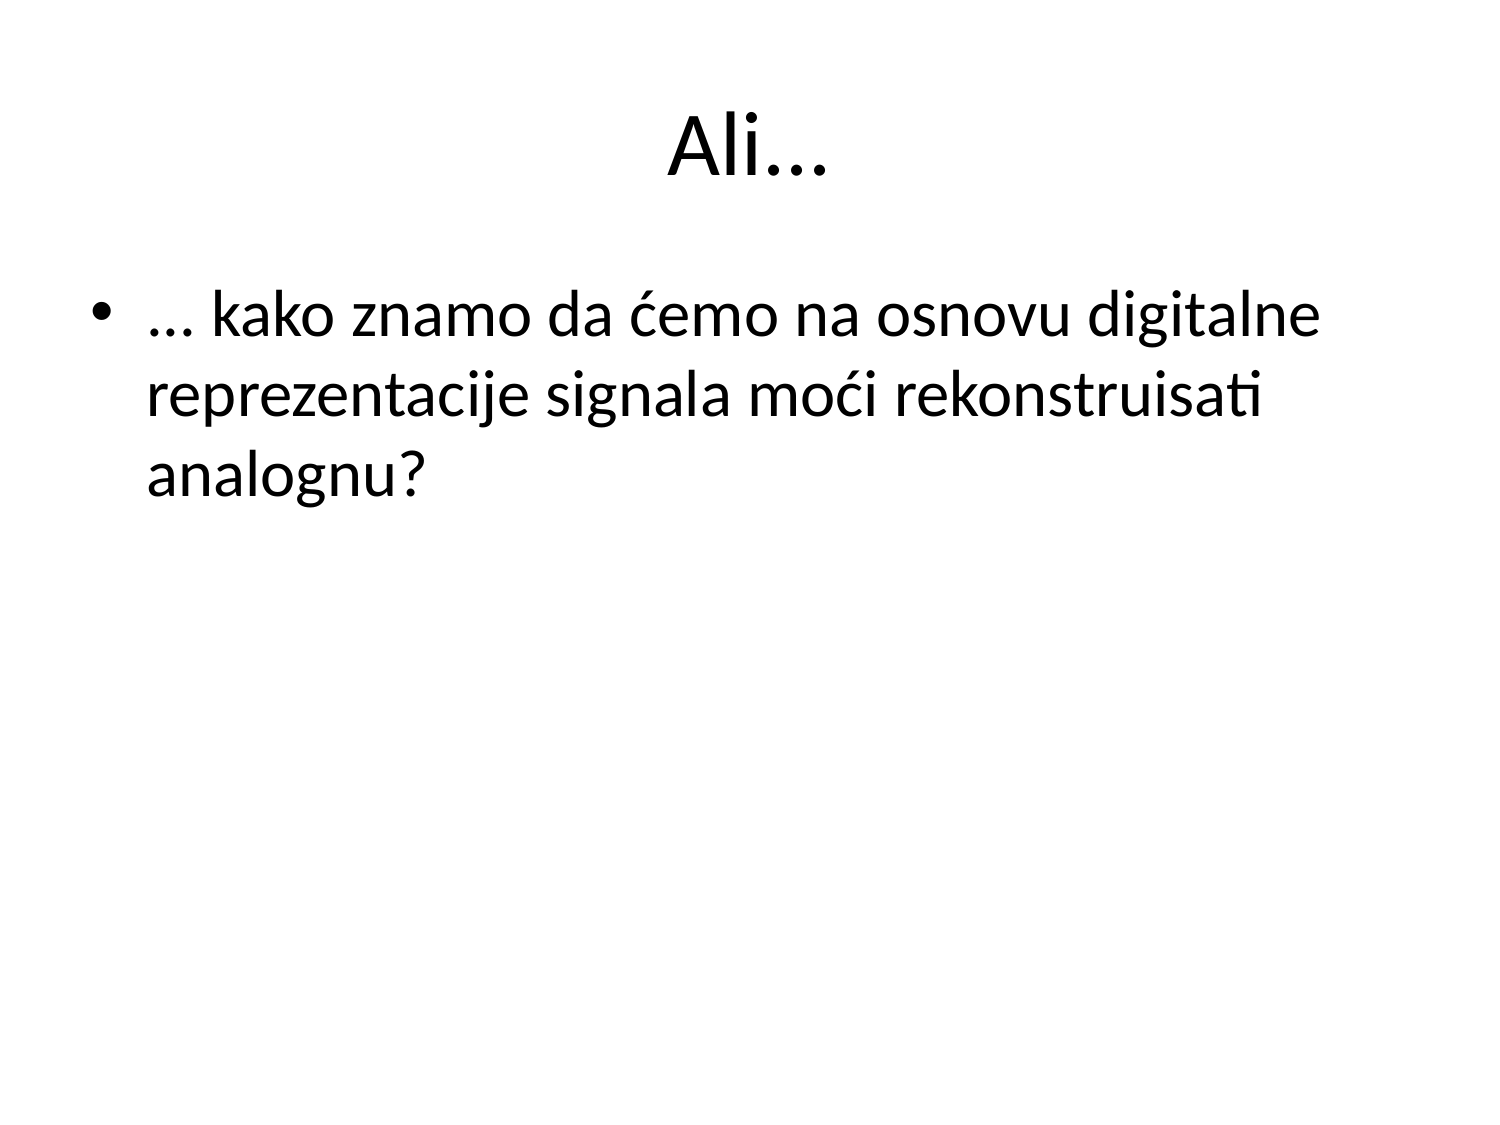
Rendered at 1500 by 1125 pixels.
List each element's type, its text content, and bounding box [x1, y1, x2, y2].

list ... kako znamo da ćemo na osnovu digitalne reprezentacije signala moći rekonstruisati analognu? [75, 262, 1425, 1005]
title Ali... [75, 45, 1425, 233]
